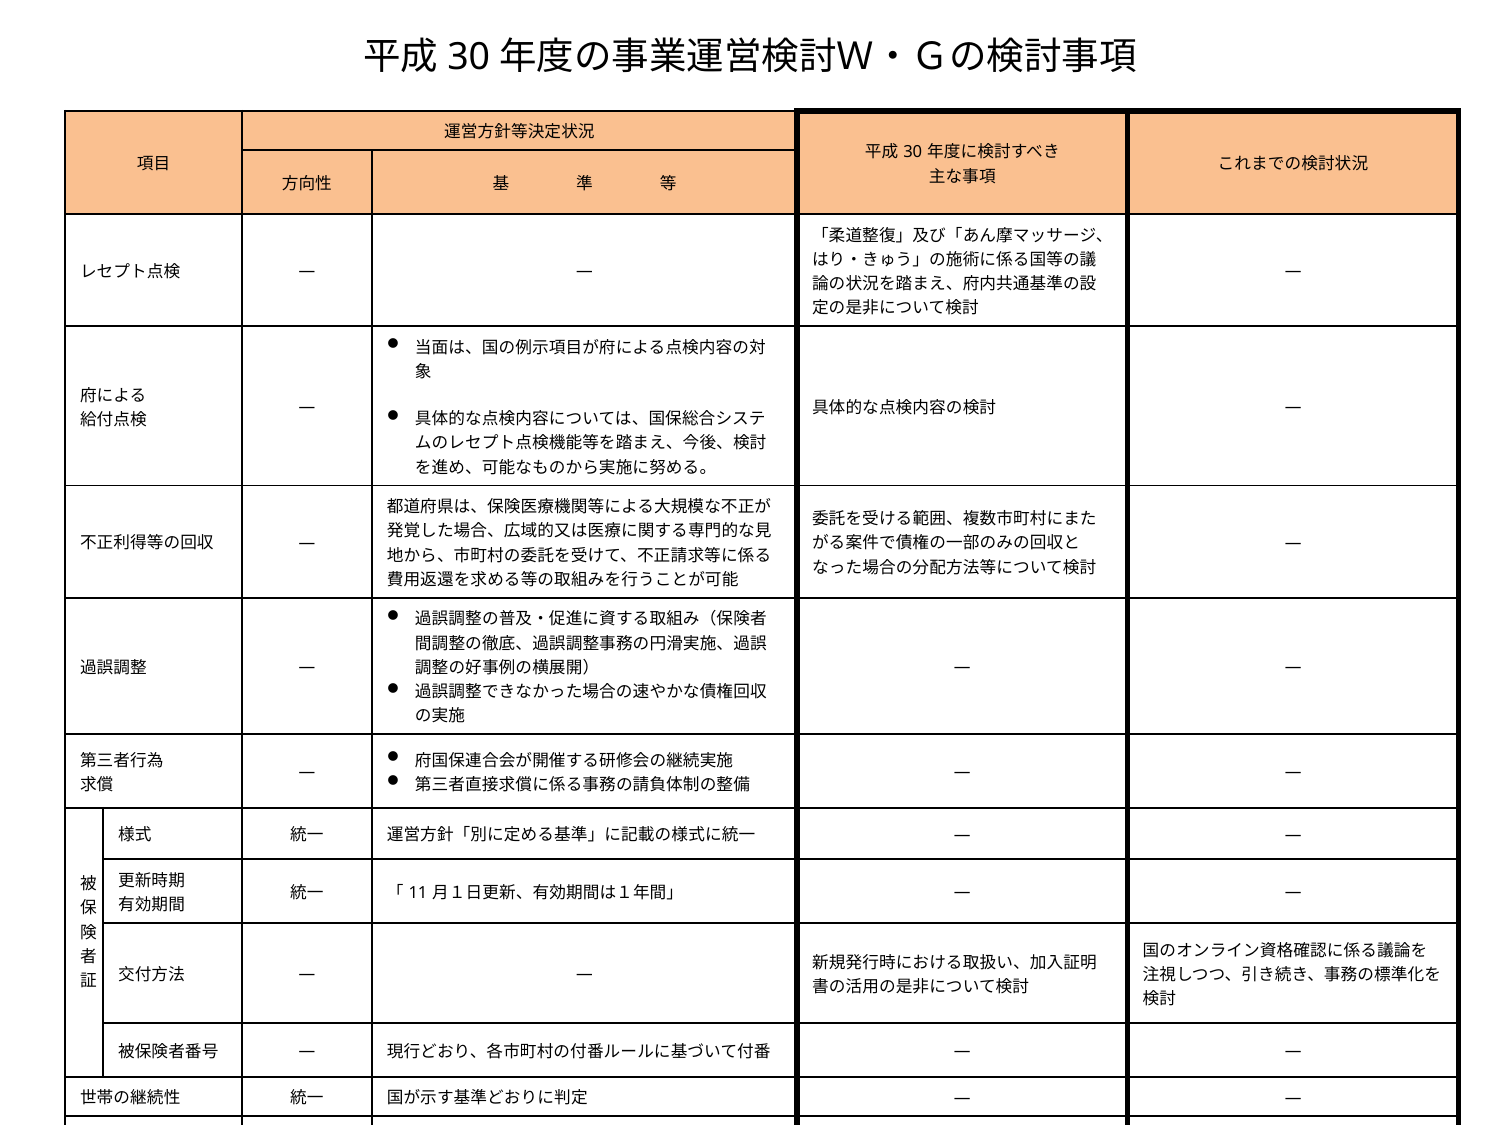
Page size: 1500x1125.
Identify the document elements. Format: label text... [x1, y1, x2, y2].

table_header 運営方針等決定状況 [243, 112, 794, 149]
table_cell 府国保連合会が開催する研修会の継続実施 第三者直接求償に係る事務の請負体制の整備 [373, 735, 794, 807]
table_cell ― [1130, 860, 1456, 922]
table_cell 統一 [243, 1078, 371, 1115]
table_header 平成30年度に検討すべき 主な事項 [800, 114, 1125, 213]
table_cell ― [243, 599, 371, 733]
table_cell ― [243, 924, 371, 1022]
table_cell 府による 給付点検 [66, 327, 241, 485]
table_cell 「柔道整復」及び「あん摩マッサージ、はり・きゅう」の施術に係る国等の議論の状況を踏まえ、府内共通基準の設定の是非について検討 [800, 215, 1125, 325]
table_header 項目 [66, 112, 241, 213]
table_cell ― [243, 1117, 371, 1125]
table_cell 被保険者番号 [104, 1024, 241, 1076]
table_cell 統一 [243, 860, 371, 922]
table_cell ― [243, 327, 371, 485]
table_header これまでの検討状況 [1130, 114, 1456, 213]
table_cell ― [243, 735, 371, 807]
table_cell 統一 [243, 809, 371, 858]
table_cell 都道府県は、保険医療機関等による大規模な不正が発覚した場合、広域的又は医療に関する専門的な見地から、市町村の委託を受けて、不正請求等に係る費用返還を求める等の取組みを行うことが可能 [373, 486, 794, 597]
table_cell 更新時期 有効期間 [104, 860, 241, 922]
title 平成30年度の事業運営検討Ｗ・Ｇの検討事項 [29, 18, 1471, 90]
table_cell ― [800, 860, 1125, 922]
table_cell ― [1130, 809, 1456, 858]
table_cell ― [1130, 327, 1456, 485]
table_cell ― [243, 1024, 371, 1076]
table_cell 「11月１日更新、有効期間は１年間」 [373, 860, 794, 922]
table_cell 世帯の継続性 [66, 1078, 241, 1115]
table_cell 方向性 [243, 151, 371, 213]
table_cell 被保険者証 [66, 809, 102, 1076]
table_cell ― [243, 215, 371, 325]
table_cell ― [1130, 486, 1456, 597]
table_cell 国が示す基準どおりに判定 [373, 1078, 794, 1115]
table_cell 不正利得等の回収 [66, 486, 241, 597]
table_cell ― [1130, 1078, 1456, 1115]
table_cell ― [800, 1117, 1125, 1125]
table_cell 当面は、国の例示項目が府による点検内容の対象 具体的な点検内容については、国保総合システムのレセプト点検機能等を踏まえ、今後、検討を進め、可能なものから実施に努める。 [373, 327, 794, 485]
table_cell ― [243, 486, 371, 597]
table_cell ― [800, 735, 1125, 807]
table_cell ― [373, 215, 794, 325]
table_cell ― [800, 1078, 1125, 1115]
table_cell 過誤調整の普及・促進に資する取組み（保険者間調整の徹底、過誤調整事務の円滑実施、過誤調整の好事例の横展開） 過誤調整できなかった場合の速やかな債権回収の実施 [373, 599, 794, 733]
table_cell ― [1130, 215, 1456, 325]
table_cell 委託を受ける範囲、複数市町村にまたがる案件で債権の一部のみの回収となった場合の分配方法等について検討 [800, 486, 1125, 597]
table_cell 市町村事務処理標準システムから出力される様式を府内統一様式としたうえで、各市町村において、システム改修のタイミングで統一を検討 [373, 1117, 794, 1125]
table_cell ― [1130, 1024, 1456, 1076]
table_cell その他の証 [66, 1117, 241, 1125]
table_cell ― [373, 924, 794, 1022]
table_cell 基 準 等 [373, 151, 794, 213]
table_cell ― [800, 599, 1125, 733]
table_cell 新規発行時における取扱い、加入証明書の活用の是非について検討 [800, 924, 1125, 1022]
table_cell 具体的な点検内容の検討 [800, 327, 1125, 485]
table_cell 運営方針「別に定める基準」に記載の様式に統一 [373, 809, 794, 858]
table_cell ― [800, 1024, 1125, 1076]
table_cell ― [1130, 735, 1456, 807]
table_cell 第三者行為 求償 [66, 735, 241, 807]
table_cell 過誤調整 [66, 599, 241, 733]
table_cell ― [1130, 1117, 1456, 1125]
table_cell ― [800, 809, 1125, 858]
table_cell 現行どおり、各市町村の付番ルールに基づいて付番 [373, 1024, 794, 1076]
table_cell 交付方法 [104, 924, 241, 1022]
table_cell レセプト点検 [66, 215, 241, 325]
table_cell 国のオンライン資格確認に係る議論を注視しつつ、引き続き、事務の標準化を検討 [1130, 924, 1456, 1022]
table_cell ― [1130, 599, 1456, 733]
table_cell 様式 [104, 809, 241, 858]
